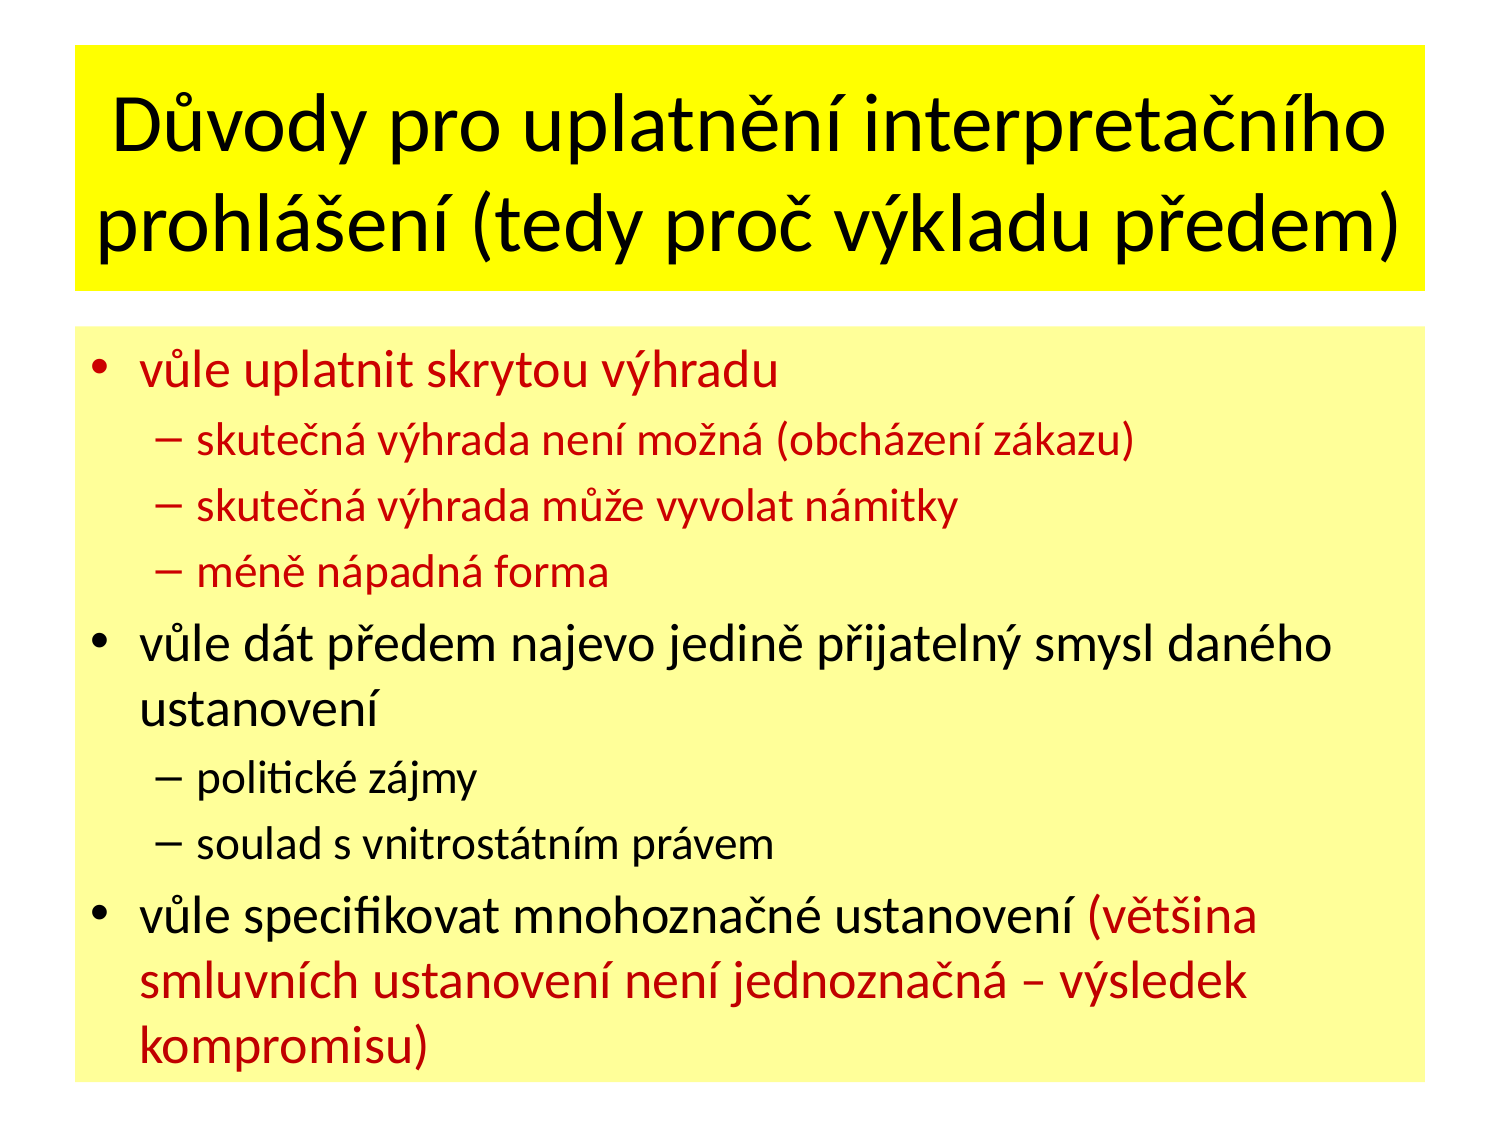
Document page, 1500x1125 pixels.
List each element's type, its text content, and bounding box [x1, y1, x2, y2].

title Důvody pro uplatnění interpretačního prohlášení (tedy proč výkladu předem) [75, 45, 1425, 291]
list vůle uplatnit skrytou výhradu skutečná výhrada není možná (obcházení zákazu) skutečná výhrada může vyvolat námitky méně nápadná forma vůle dát předem najevo jedině přijatelný smysl daného ustanovení politické zájmy soulad s vnitrostátním právem vůle specifikovat mnohoznačné ustanovení (většina smluvních ustanovení není jednoznačná – výsledek kompromisu) [75, 326, 1425, 1083]
